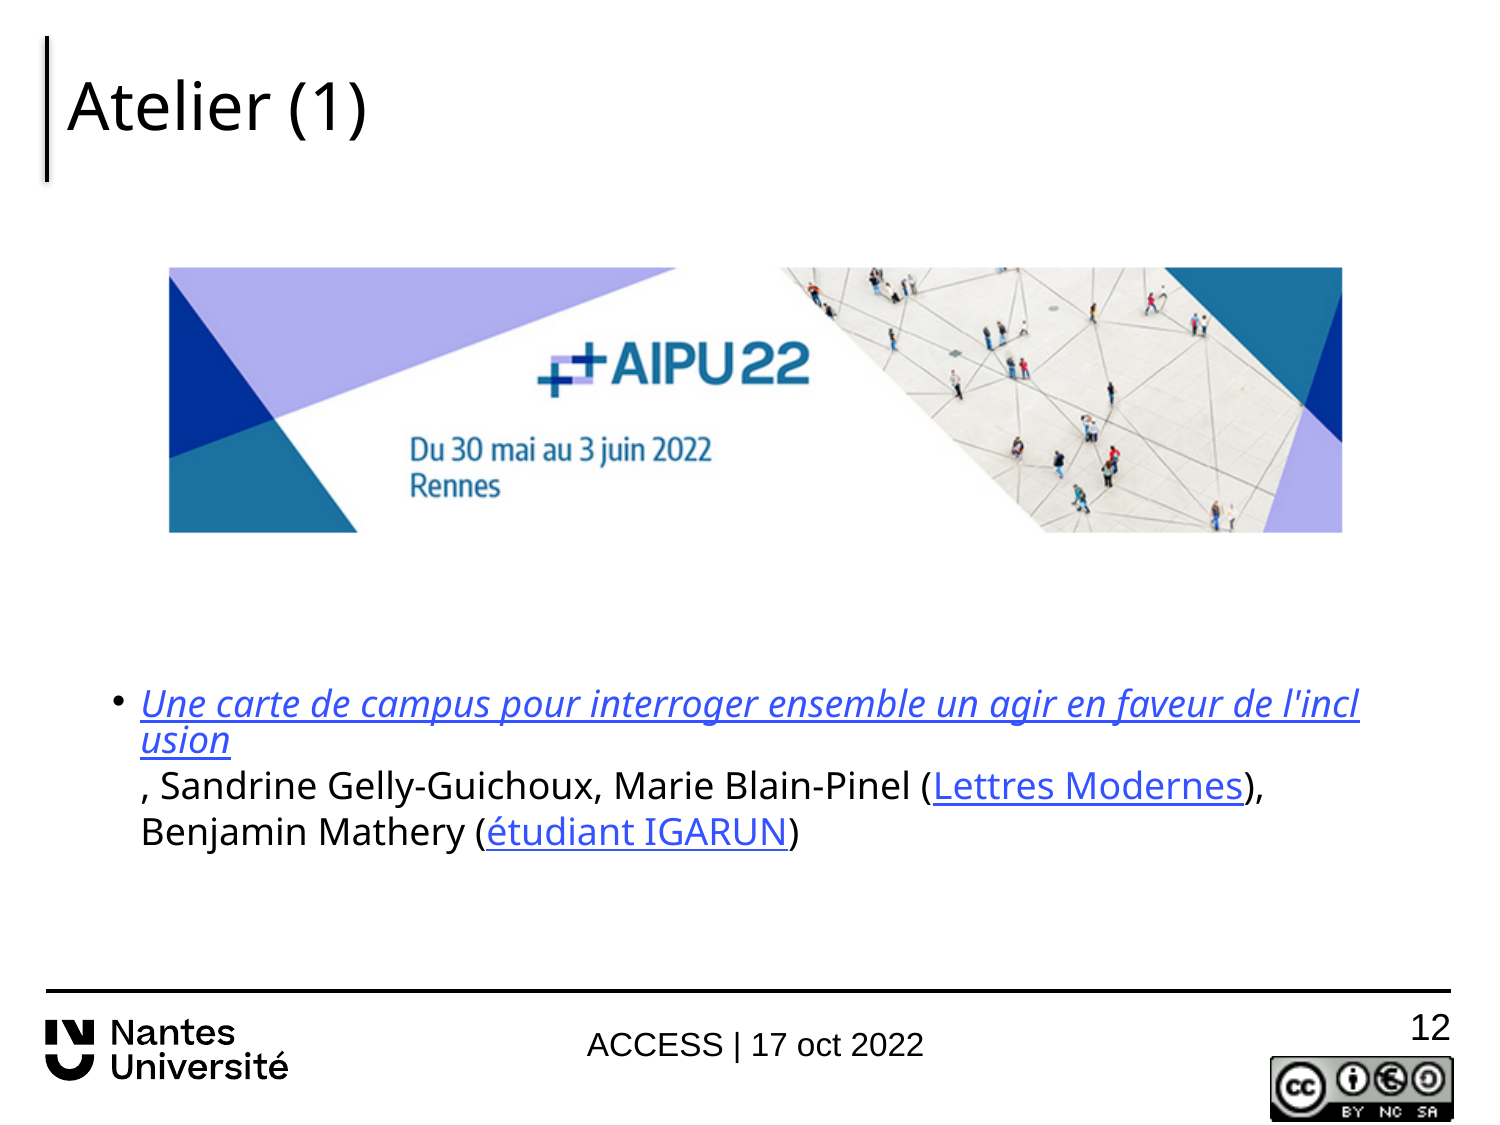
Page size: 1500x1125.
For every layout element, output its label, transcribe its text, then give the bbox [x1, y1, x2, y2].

slide_number 11 [1231, 1003, 1452, 1049]
picture [1270, 1056, 1454, 1122]
footer ACCESS | 17 oct 2022 [348, 1023, 1164, 1064]
picture [135, 238, 1405, 555]
text_box Une carte de campus pour interroger ensemble un agir en faveur de l'inclusion, Sandrine Gelly-Guichoux, Marie Blain-Pinel (Lettres Modernes), Benjamin Mathery (étudiant IGARUN) [112, 680, 1363, 819]
title Atelier (1) [67, 72, 1372, 146]
